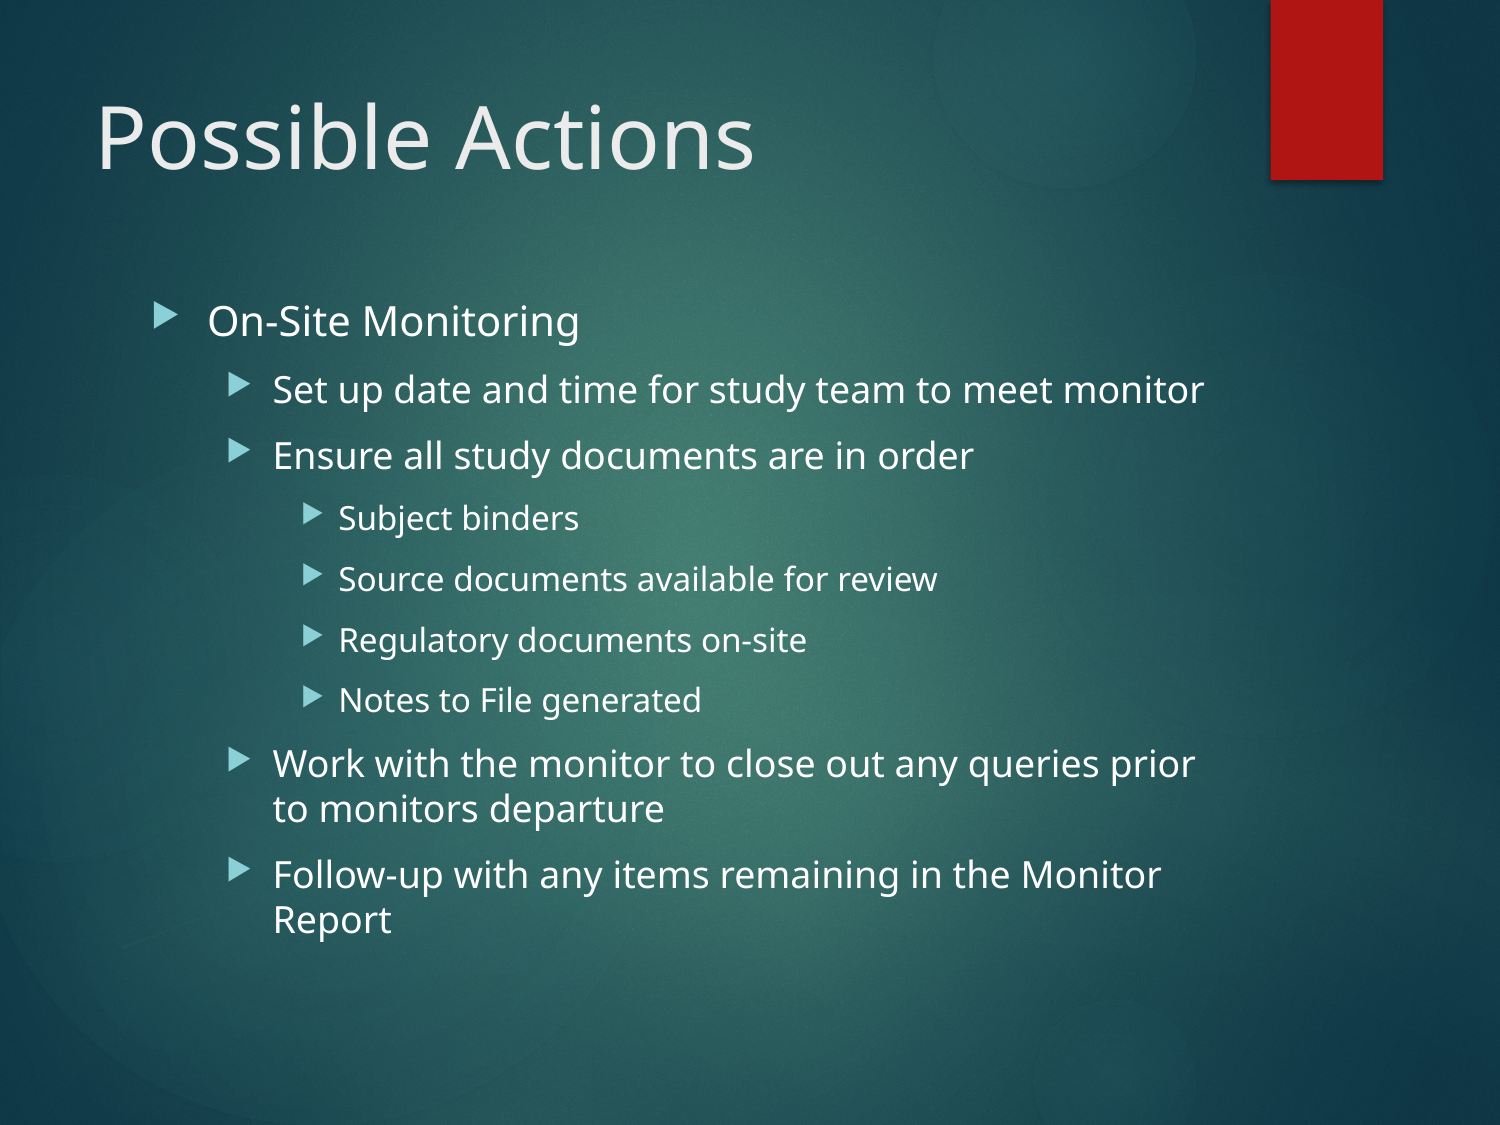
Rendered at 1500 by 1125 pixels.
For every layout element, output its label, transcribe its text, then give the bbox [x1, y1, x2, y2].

title Possible Actions [79, 74, 1237, 304]
list On-Site Monitoring Set up date and time for study team to meet monitor Ensure all study documents are in order Subject binders Source documents available for review Regulatory documents on-site Notes to File generated Work with the monitor to close out any queries prior to monitors departure Follow-up with any items remaining in the Monitor Report [135, 287, 1237, 1025]
